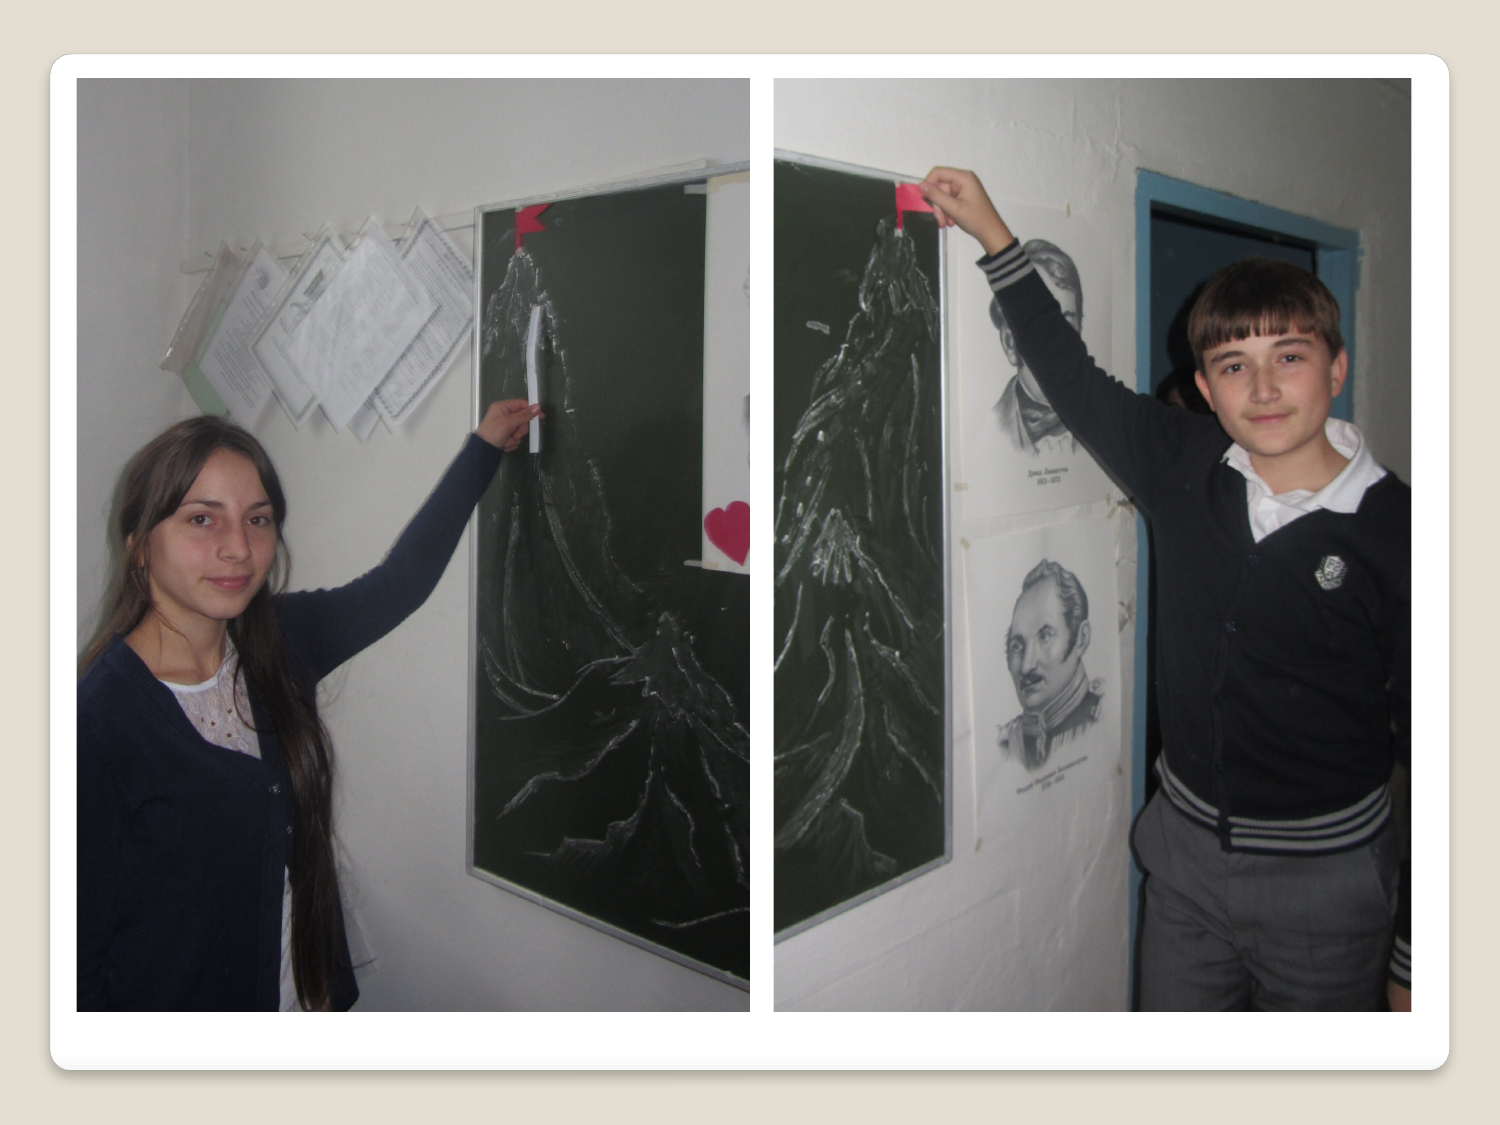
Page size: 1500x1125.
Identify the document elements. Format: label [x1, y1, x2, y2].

picture [76, 77, 751, 1012]
picture [773, 77, 1412, 1012]
